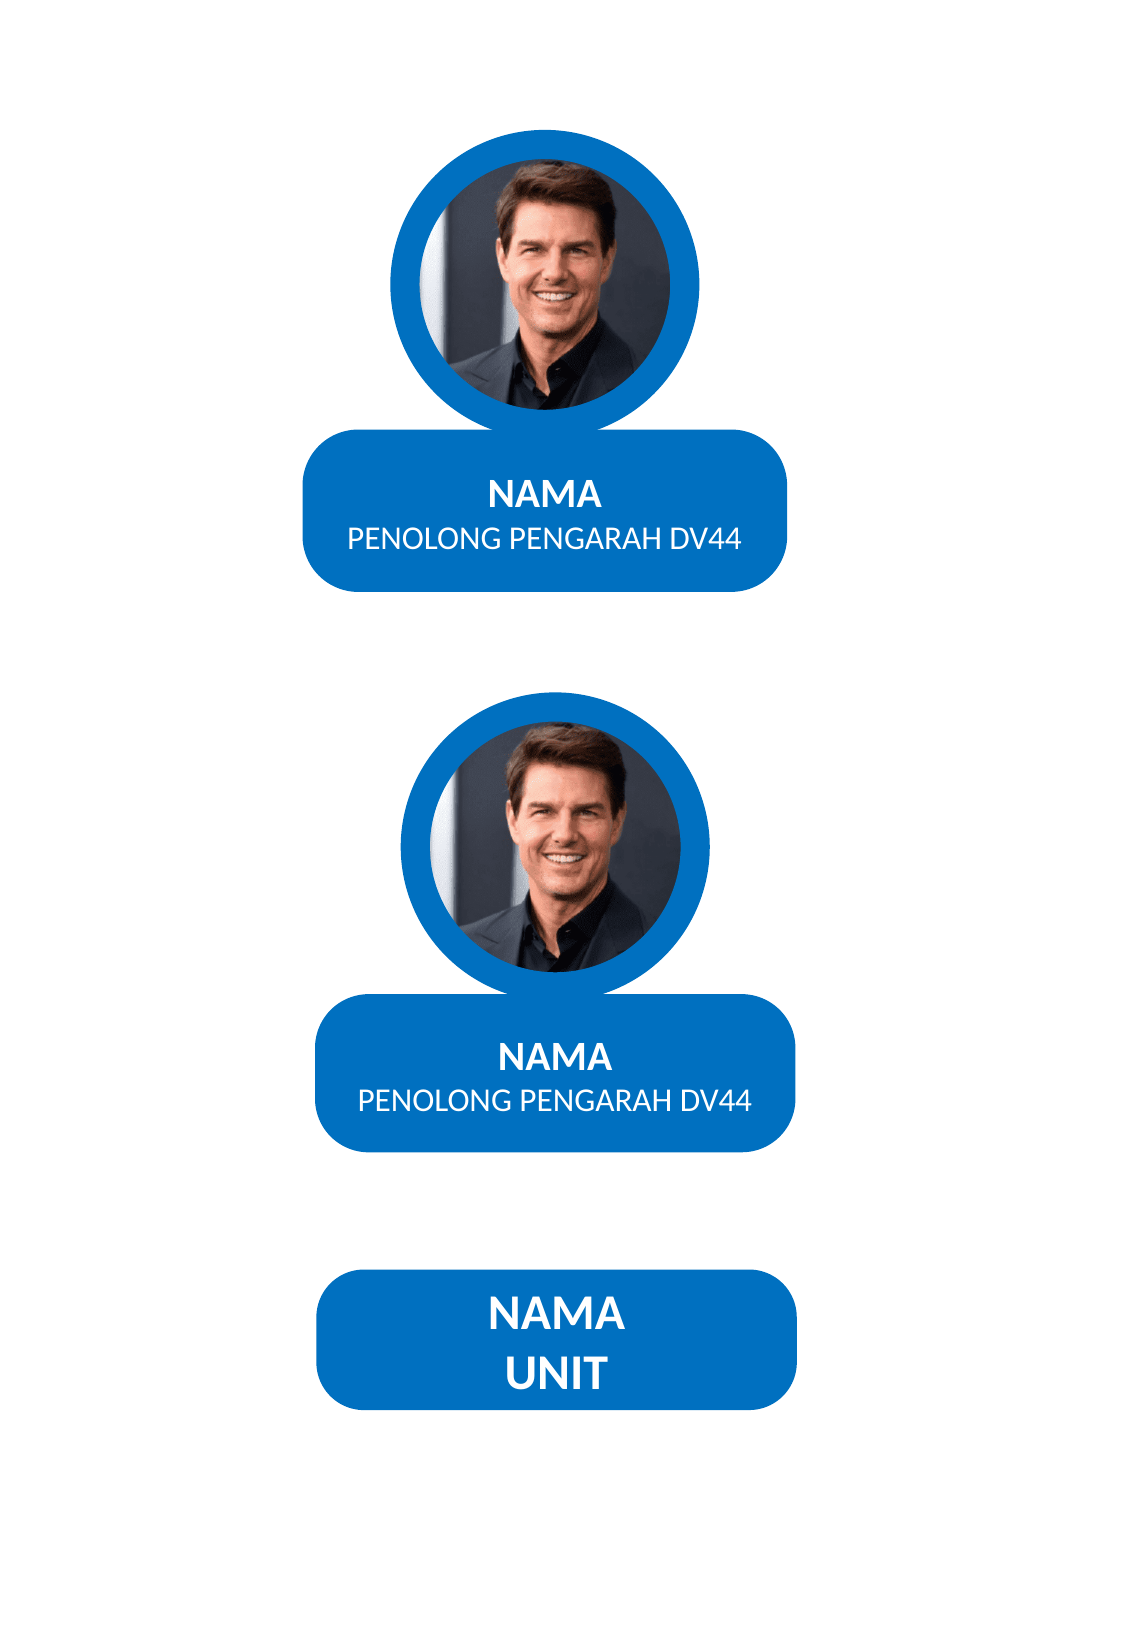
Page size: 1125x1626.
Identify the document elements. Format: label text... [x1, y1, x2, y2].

text_box NAMA PENOLONG PENGARAH DV44 [312, 992, 798, 1155]
text_box [413, 704, 698, 989]
text_box NAMA UNIT [314, 1267, 799, 1413]
text_box [402, 142, 687, 427]
text_box [566, 143, 694, 426]
text_box [572, 705, 704, 989]
text_box NAMA PENOLONG PENGARAH DV44 [302, 429, 788, 592]
